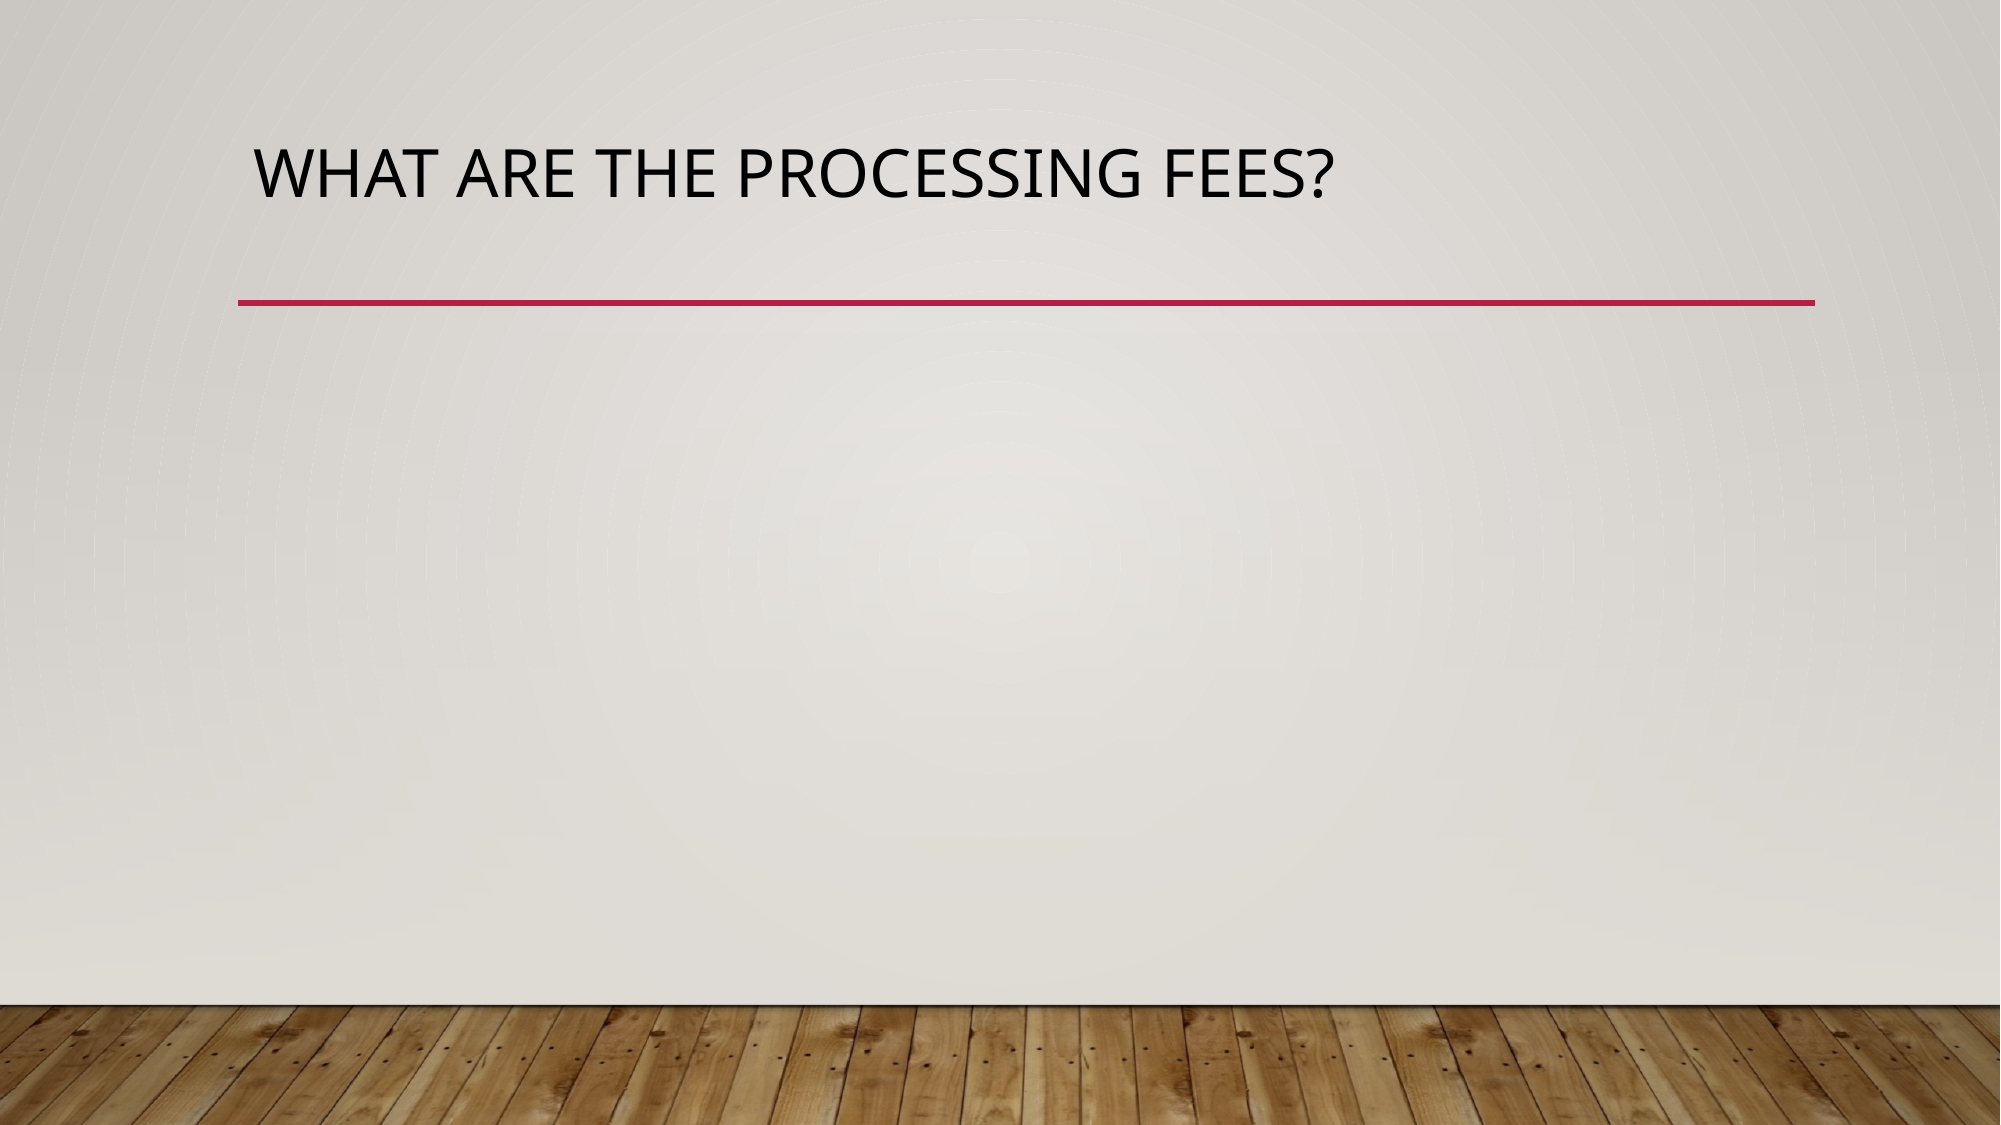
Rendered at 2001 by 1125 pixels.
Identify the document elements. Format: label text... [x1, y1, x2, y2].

picture [0, 1005, 2000, 1125]
title What are the processing fees? [238, 131, 1814, 305]
